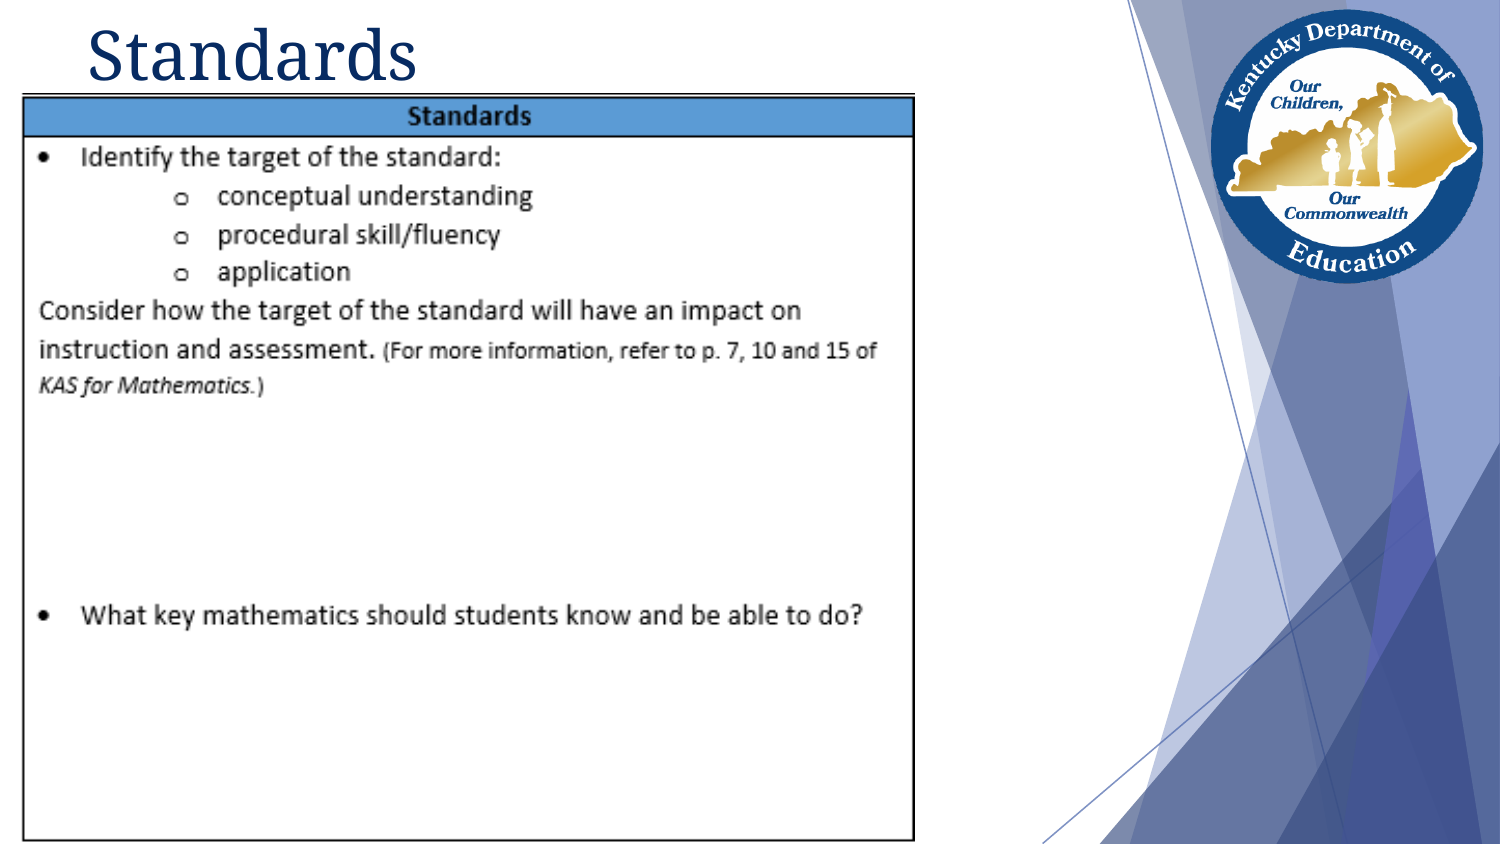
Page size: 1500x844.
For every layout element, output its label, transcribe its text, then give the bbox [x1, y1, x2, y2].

picture [0, 93, 915, 844]
title Standards [76, 0, 1135, 163]
picture [1199, 0, 1492, 293]
